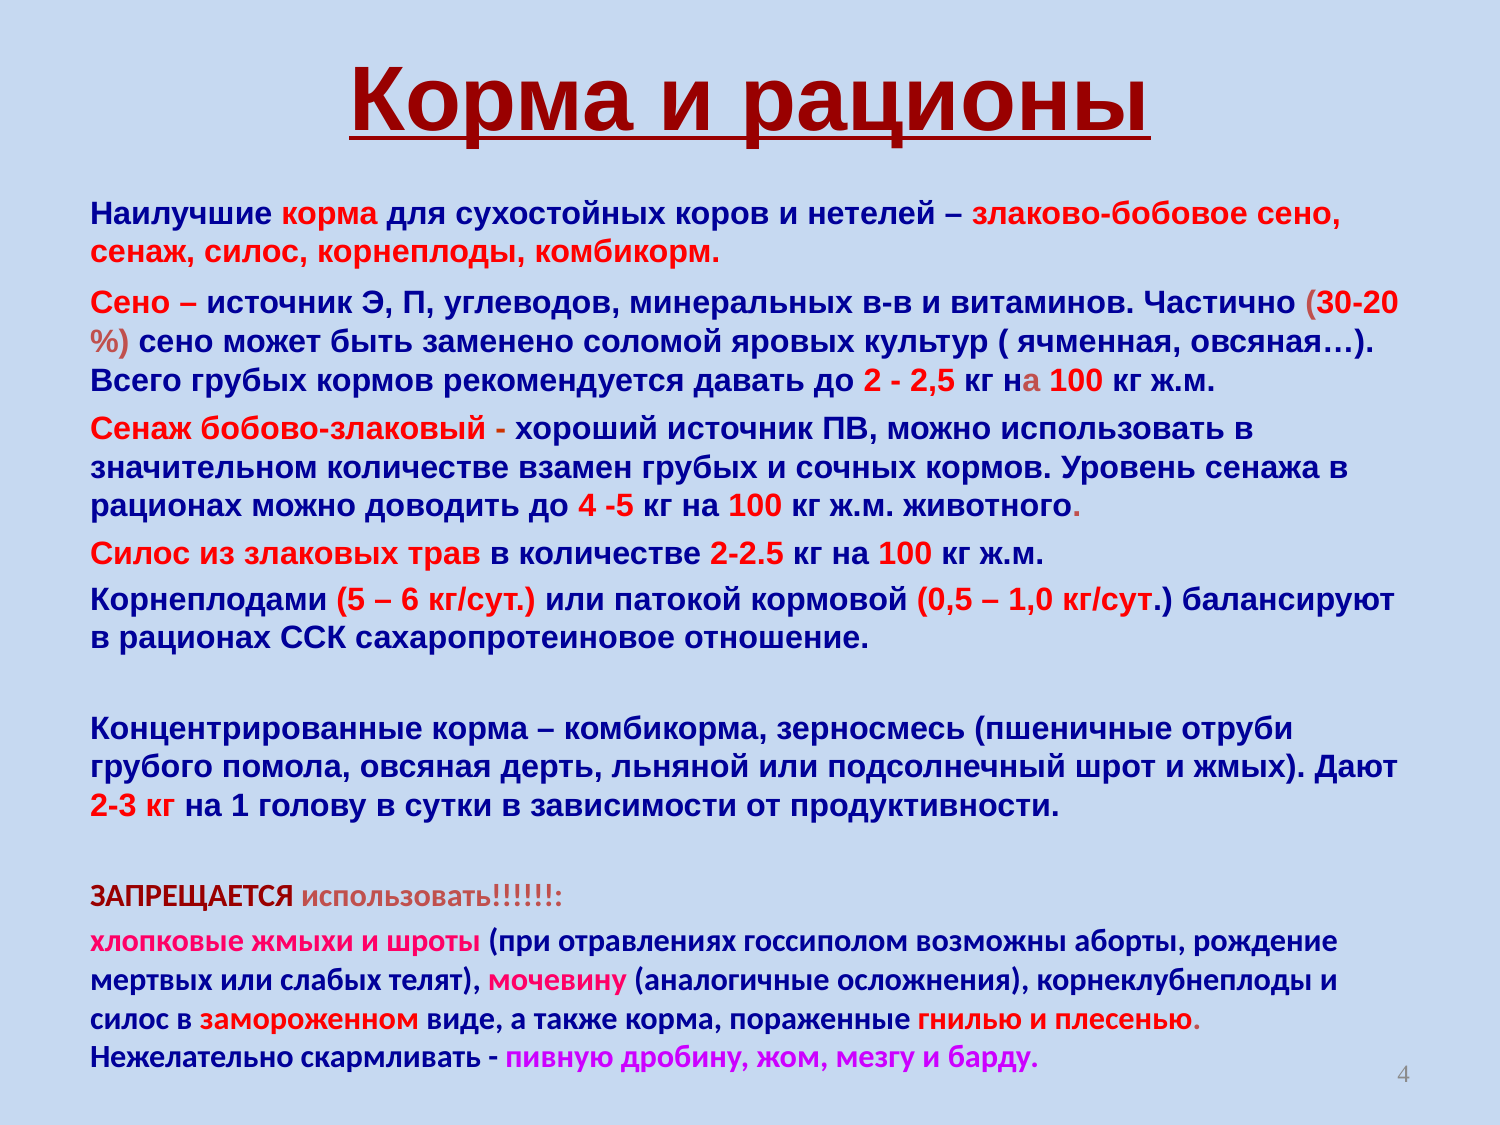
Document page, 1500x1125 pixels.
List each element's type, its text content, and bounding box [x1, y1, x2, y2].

list Наилучшие корма для сухостойных коров и нетелей – злаково-бобовое сено, сенаж, силос, корнеплоды, комбикорм. Сено – источник Э, П, углеводов, минеральных в-в и витаминов. Частично (30-20 %) сено может быть заменено соломой яровых культур ( ячменная, овсяная…). Всего грубых кормов рекомендуется давать до 2 - 2,5 кг на 100 кг ж.м. Сенаж бобово-злаковый - хороший источник ПВ, можно использовать в значительном количестве взамен грубых и сочных кормов. Уровень сенажа в рационах можно доводить до 4 -5 кг на 100 кг ж.м. животного. Силос из злаковых трав в количестве 2-2.5 кг на 100 кг ж.м. Корнеплодами (5 – 6 кг/сут.) или патокой кормовой (0,5 – 1,0 кг/сут.) балансируют в рационах ССК сахаропротеиновое отношение. Концентрированные корма – комбикорма, зерносмесь (пшеничные отруби грубого помола, овсяная дерть, льняной или подсолнечный шрот и жмых). Дают 2-3 кг на 1 голову в сутки в зависимости от продуктивности. ЗАПРЕЩАЕТСЯ использовать!!!!!!: хлопковые жмыхи и шроты (при отравлениях госсиполом возможны аборты, рождение мертвых или слабых телят), мочевину (аналогичные осложнения), корнеклубнеплоды и силос в замороженном виде, а также корма, пораженные гнилью и плесенью. Нежелательно скармливать - пивную дробину, жом, мезгу и барду. [75, 184, 1424, 1094]
title Корма и рационы [75, 19, 1425, 169]
slide_number 4 [1074, 1042, 1425, 1103]
